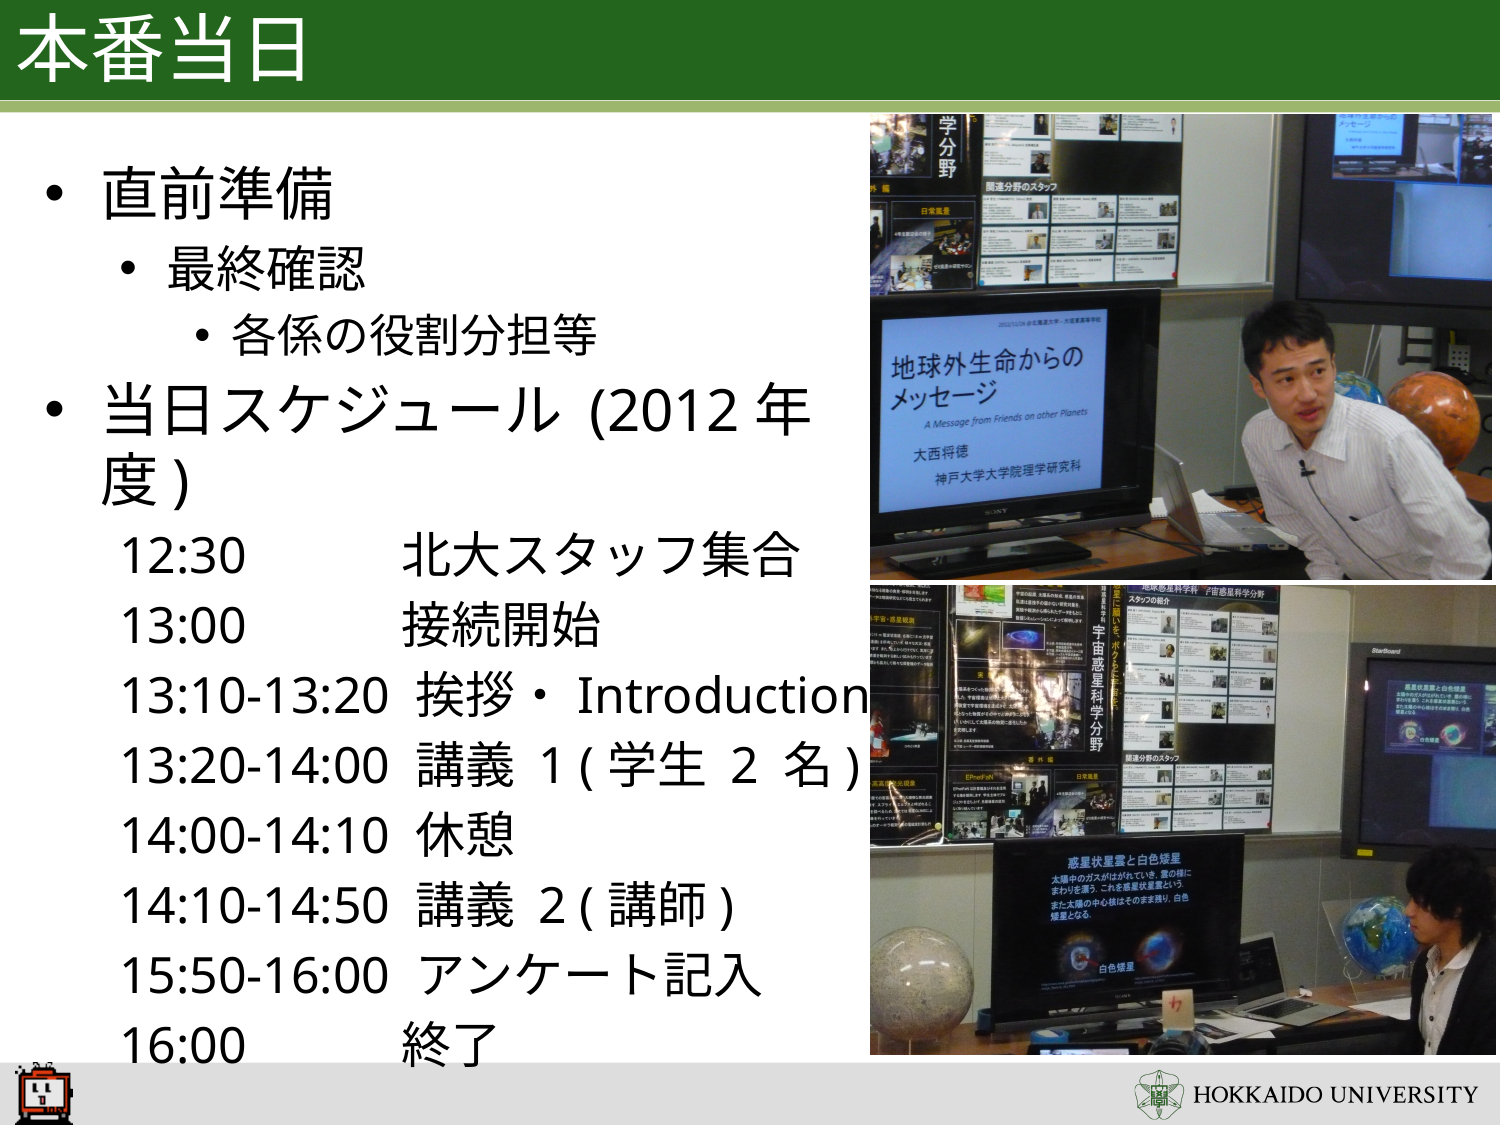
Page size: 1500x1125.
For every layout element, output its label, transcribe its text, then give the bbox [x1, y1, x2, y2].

title 本番当日 [0, 4, 1241, 89]
picture [870, 113, 1492, 580]
picture [870, 585, 1497, 1055]
list 直前準備 最終確認 各係の役割分担等 当日スケジュール (2012年度) 12:30 北大スタッフ集合 13:00 接続開始 13:10-13:20 挨拶・Introduction 13:20-14:00 講義 1 (学生 2 名) 14:00-14:10 休憩 14:10-14:50 講義 2 (講師) 15:50-16:00 アンケート記入 16:00 終了 [29, 149, 866, 1054]
picture [1125, 1064, 1488, 1125]
picture [15, 1062, 73, 1125]
